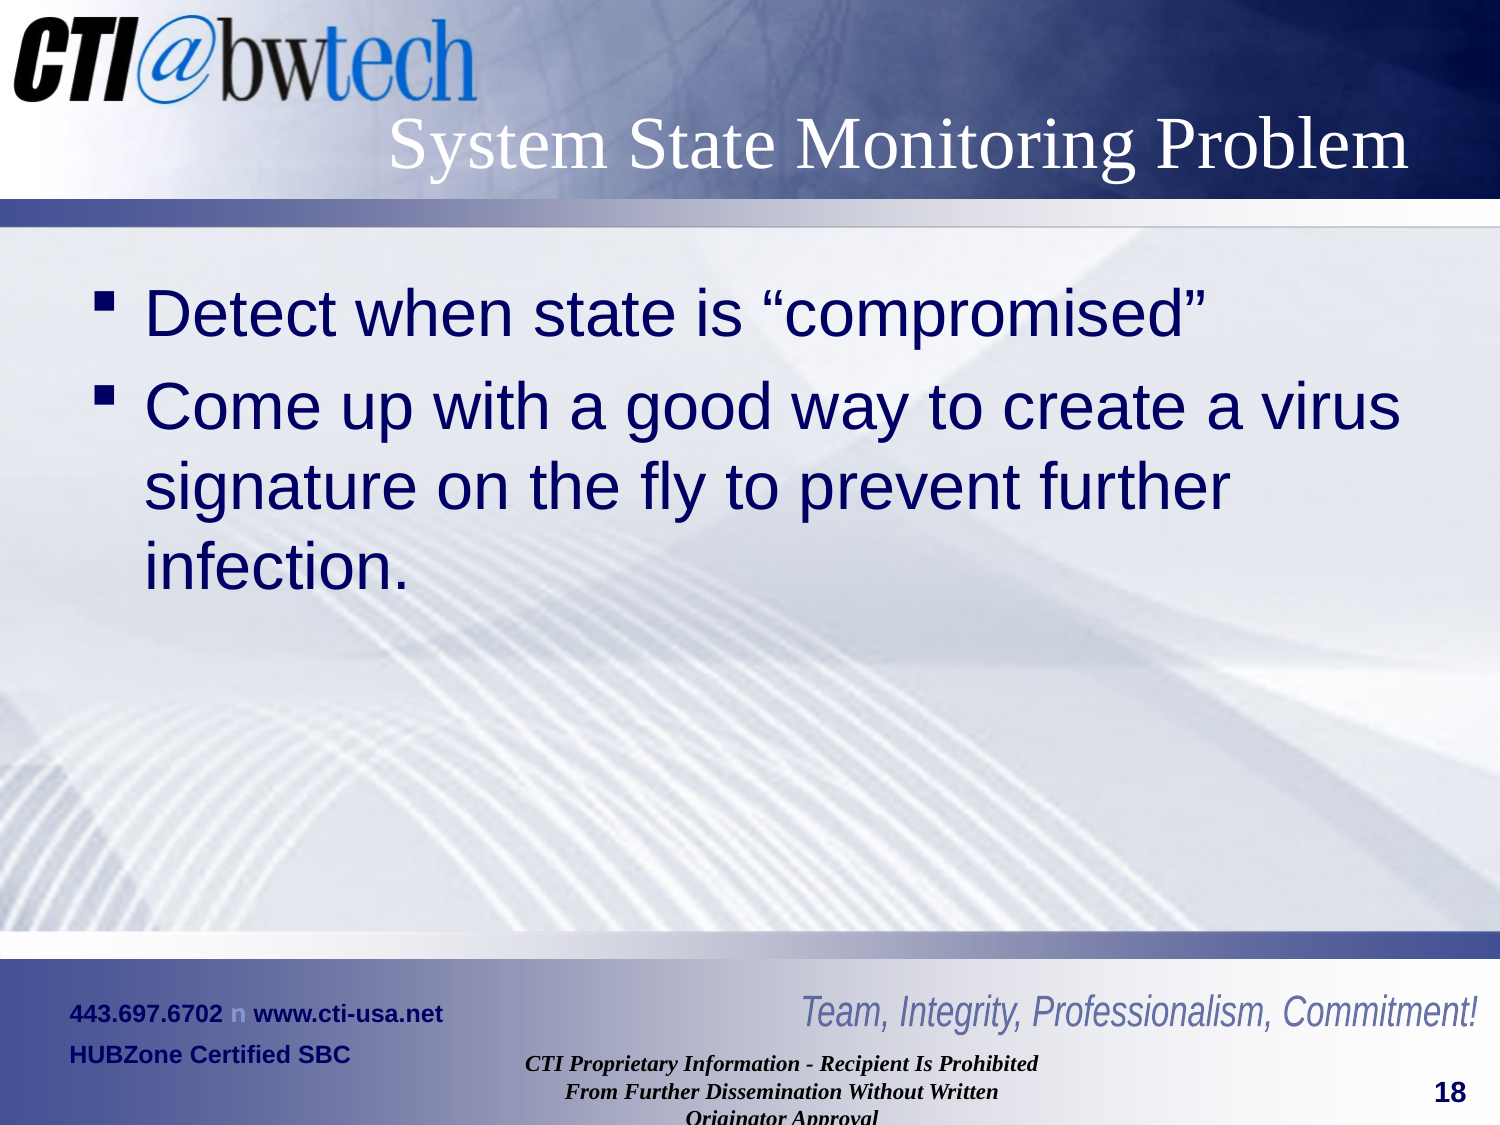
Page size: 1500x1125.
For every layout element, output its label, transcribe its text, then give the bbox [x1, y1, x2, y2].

picture [0, 0, 1500, 1125]
picture [751, 1116, 756, 1125]
list Detect when state is “compromised” Come up with a good way to create a virus signature on the fly to prevent further infection. [75, 262, 1425, 1005]
picture [841, 1116, 846, 1125]
picture [863, 1116, 868, 1125]
picture [769, 1116, 774, 1125]
title System State Monitoring Problem [29, 45, 1425, 233]
picture [689, 1112, 698, 1125]
picture [720, 1116, 725, 1125]
